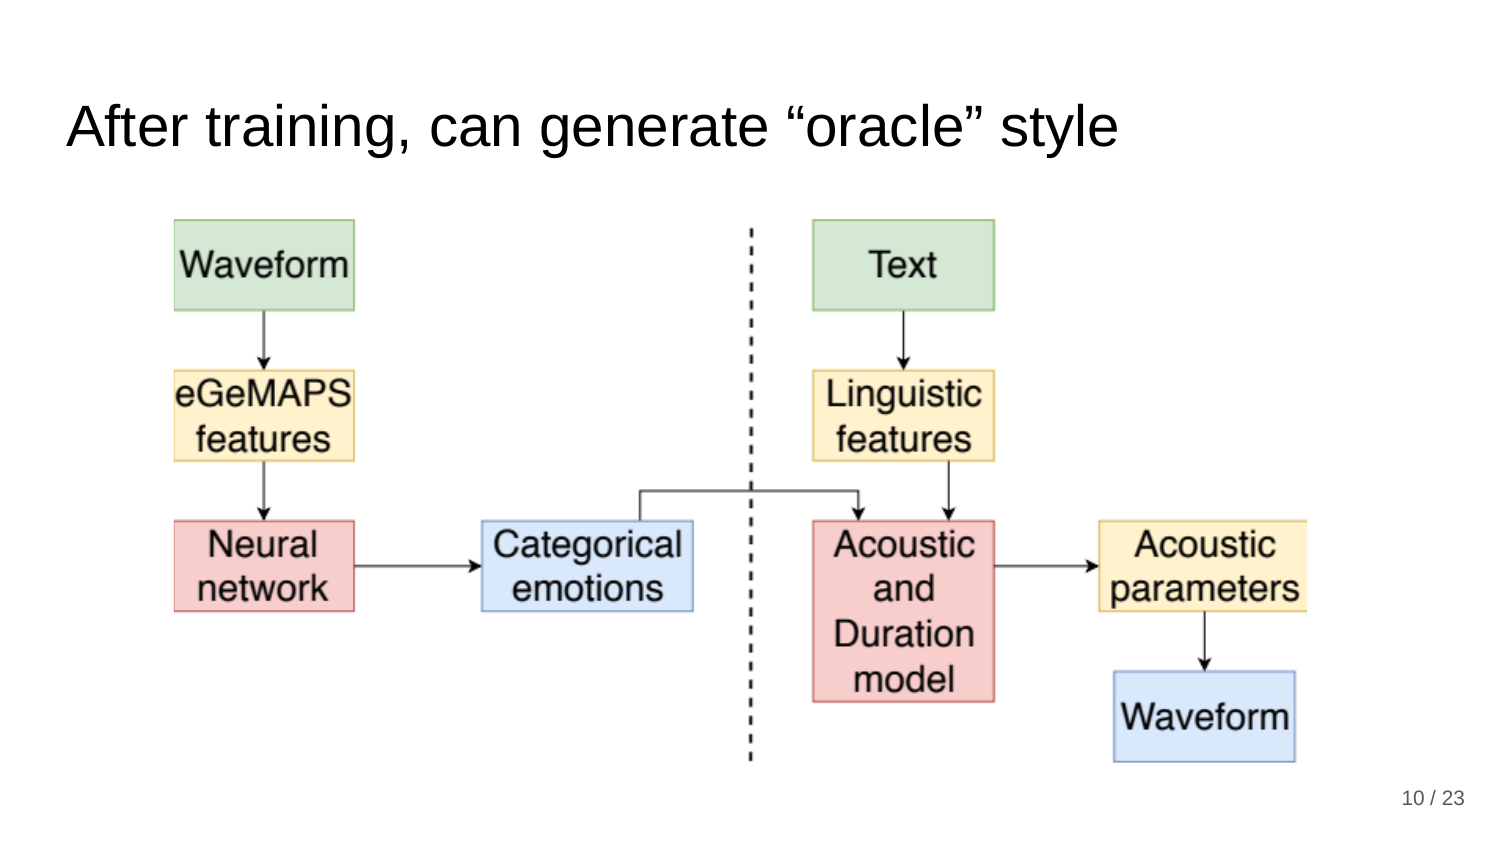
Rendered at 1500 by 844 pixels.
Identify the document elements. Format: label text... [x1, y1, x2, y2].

slide_number 10 / 23 [1373, 764, 1480, 830]
title After training, can generate “oracle” style [51, 72, 1449, 167]
picture [173, 218, 1308, 765]
